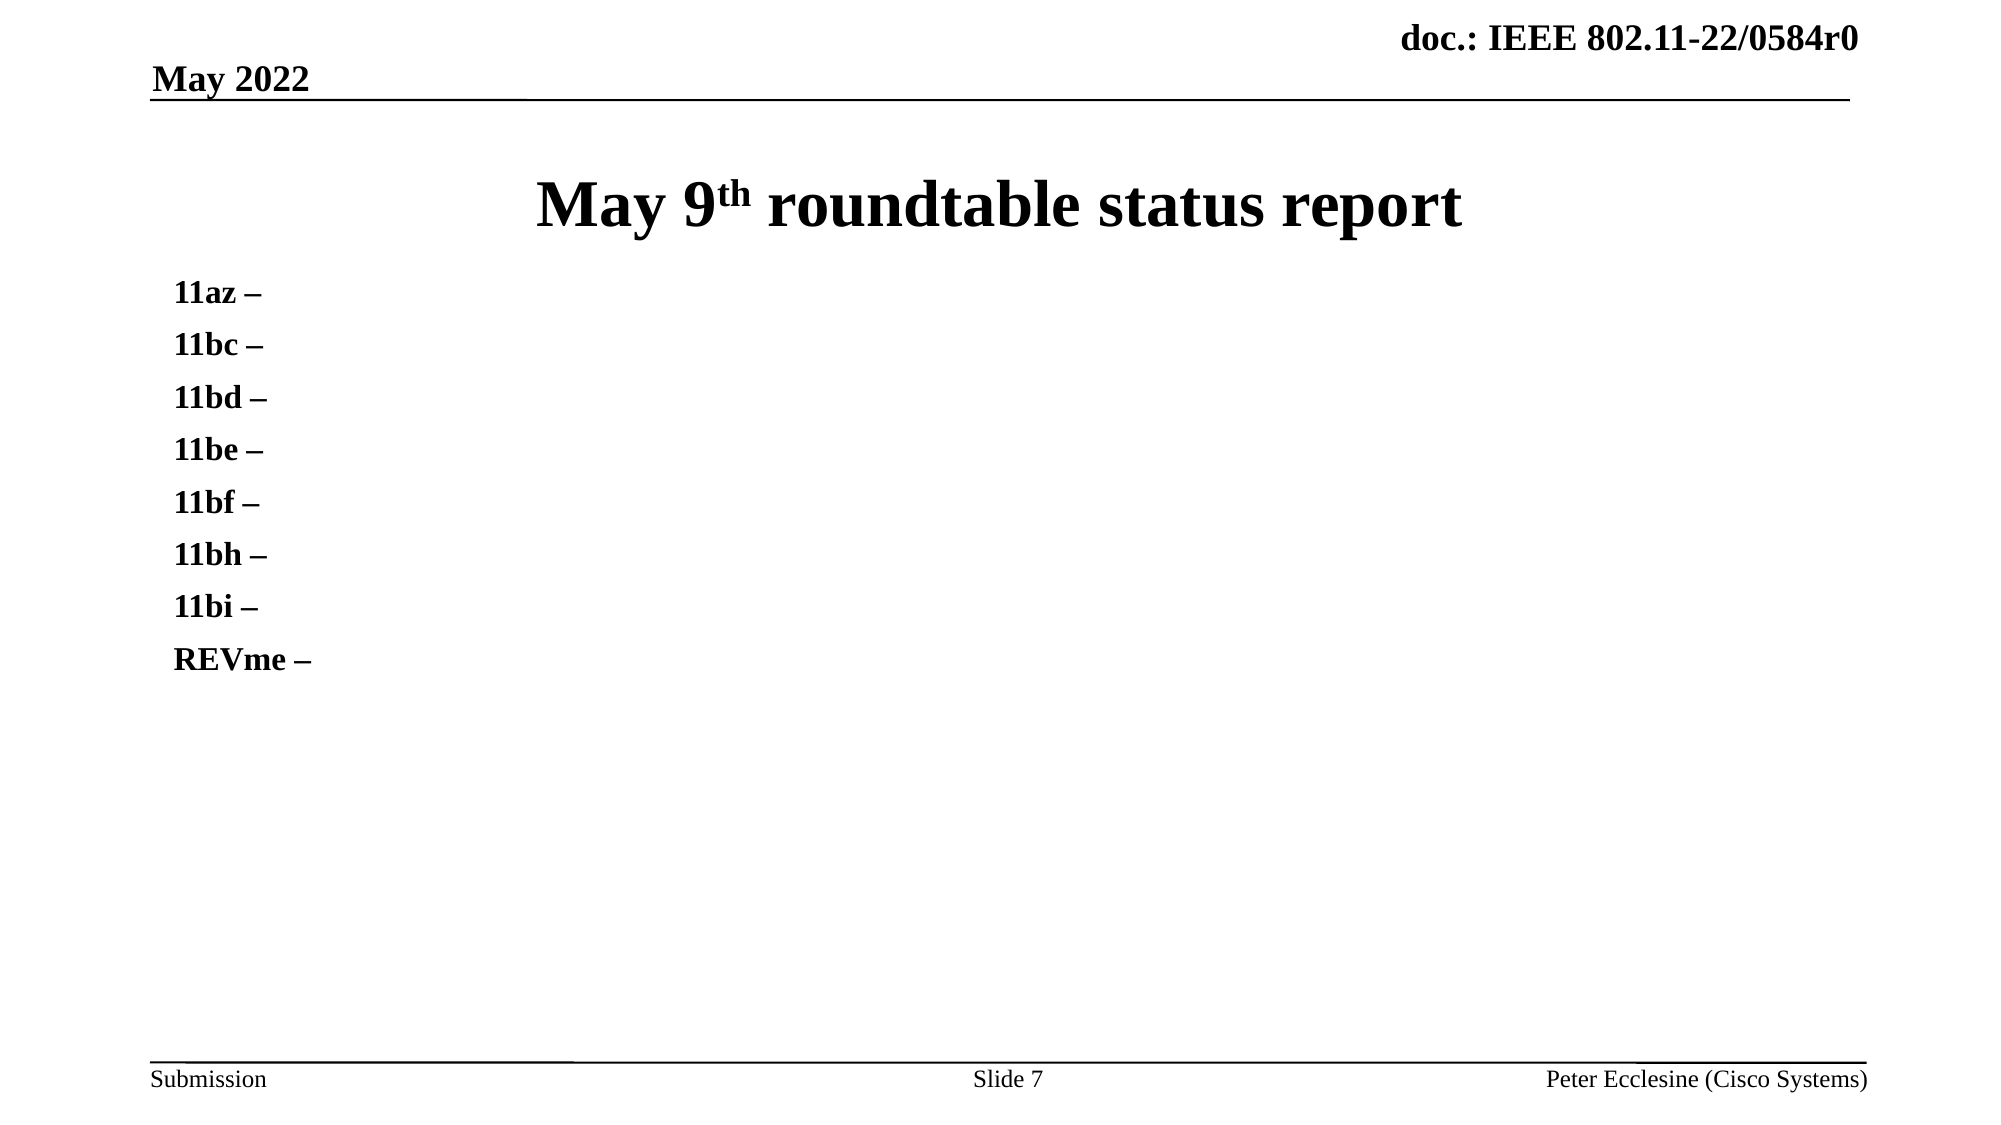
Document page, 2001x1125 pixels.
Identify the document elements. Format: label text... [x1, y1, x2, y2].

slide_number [152, 54, 563, 100]
slide_number Slide 7 [950, 1061, 1067, 1123]
title May 9th roundtable status report [149, 112, 1851, 288]
footer Peter Ecclesine (Cisco Systems) [1171, 1061, 1869, 1093]
list 11az – 11bc – 11bd – 11be – 11bf – 11bh – 11bi – REVme – [158, 262, 1859, 1051]
